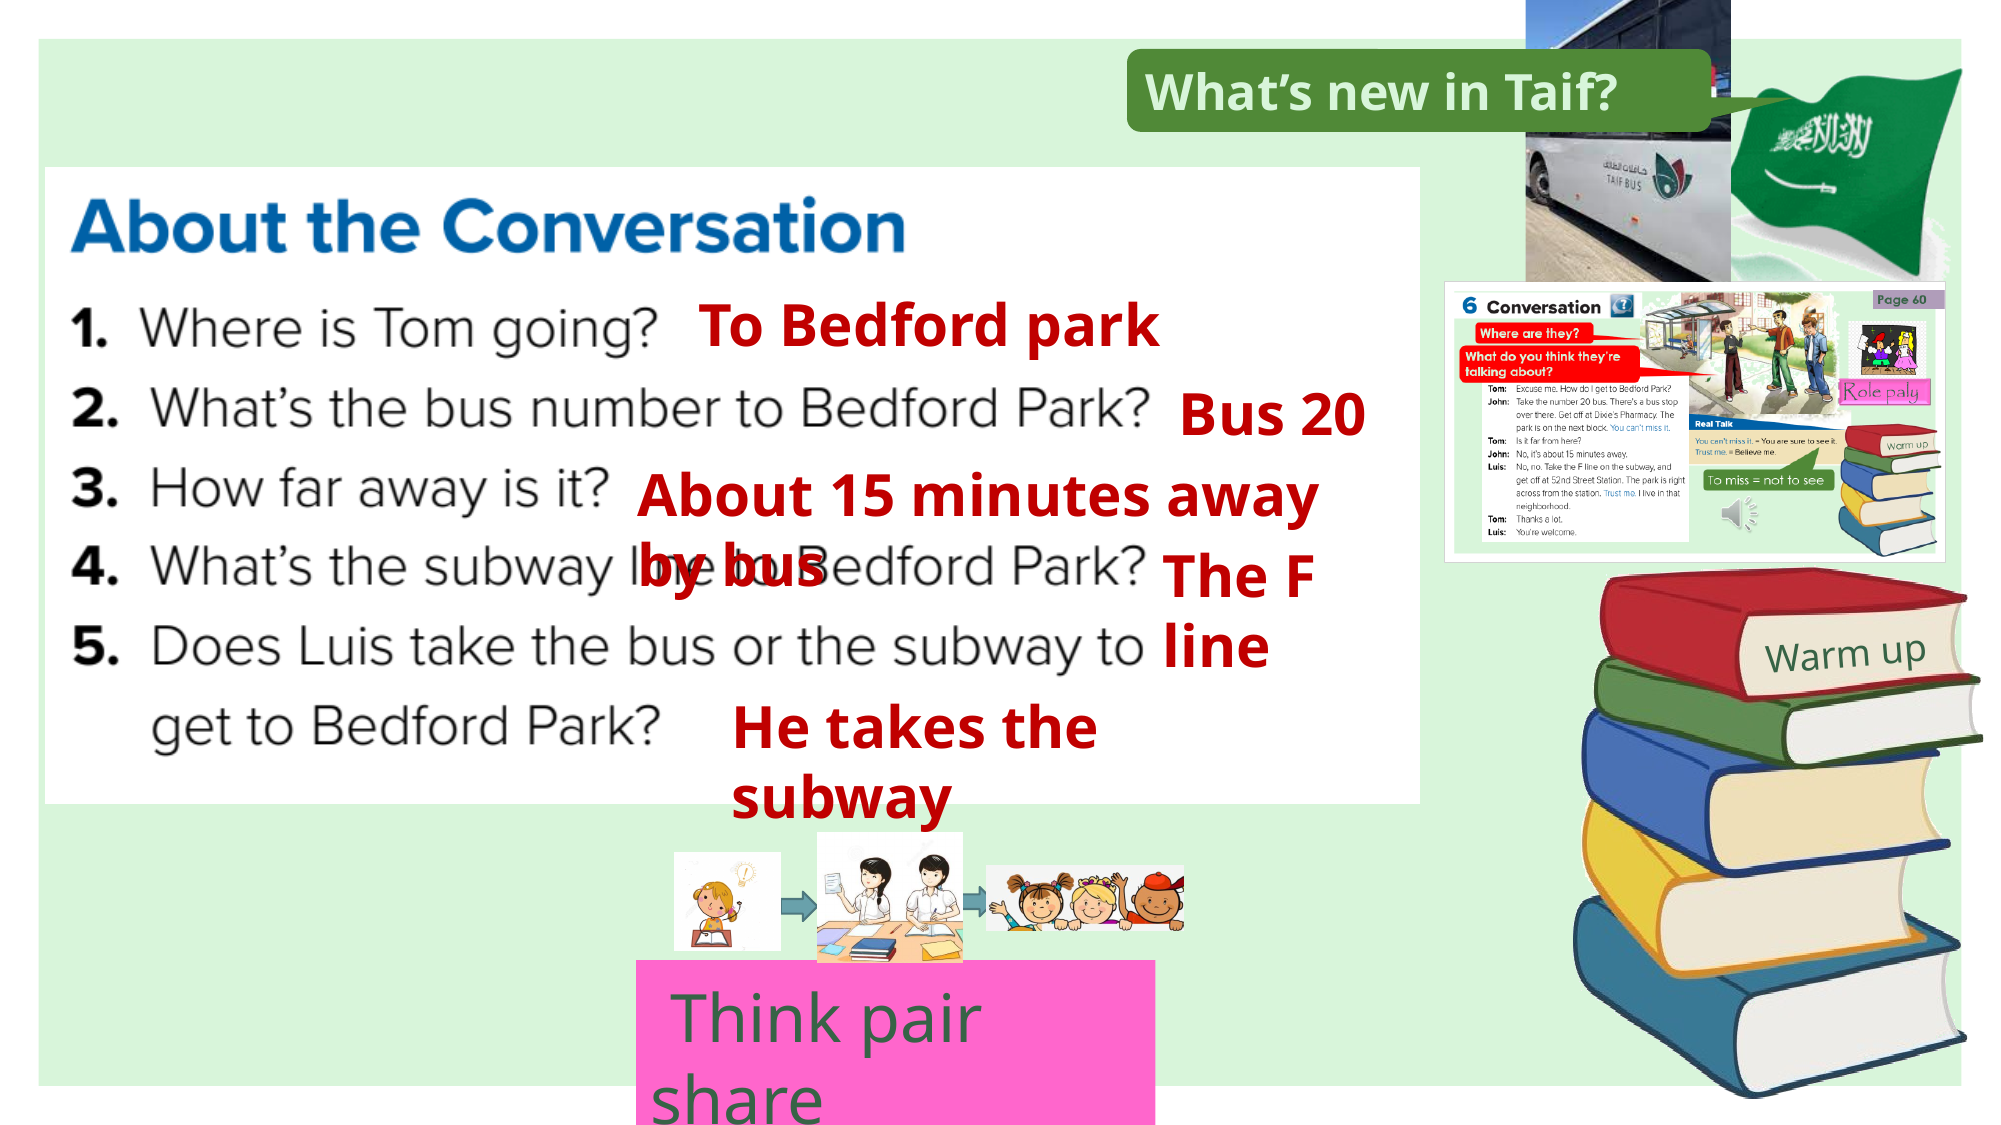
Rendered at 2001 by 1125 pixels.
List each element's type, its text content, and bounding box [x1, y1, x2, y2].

text_box Bus 20 [1424, 369, 1740, 455]
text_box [636, 832, 1184, 1067]
text_box He takes the subway [717, 810, 1292, 838]
picture [1445, 0, 2000, 1103]
text_box What’s new in Taif? [1126, 48, 1519, 132]
text_box The F line [1424, 531, 1431, 687]
picture [45, 167, 1420, 804]
